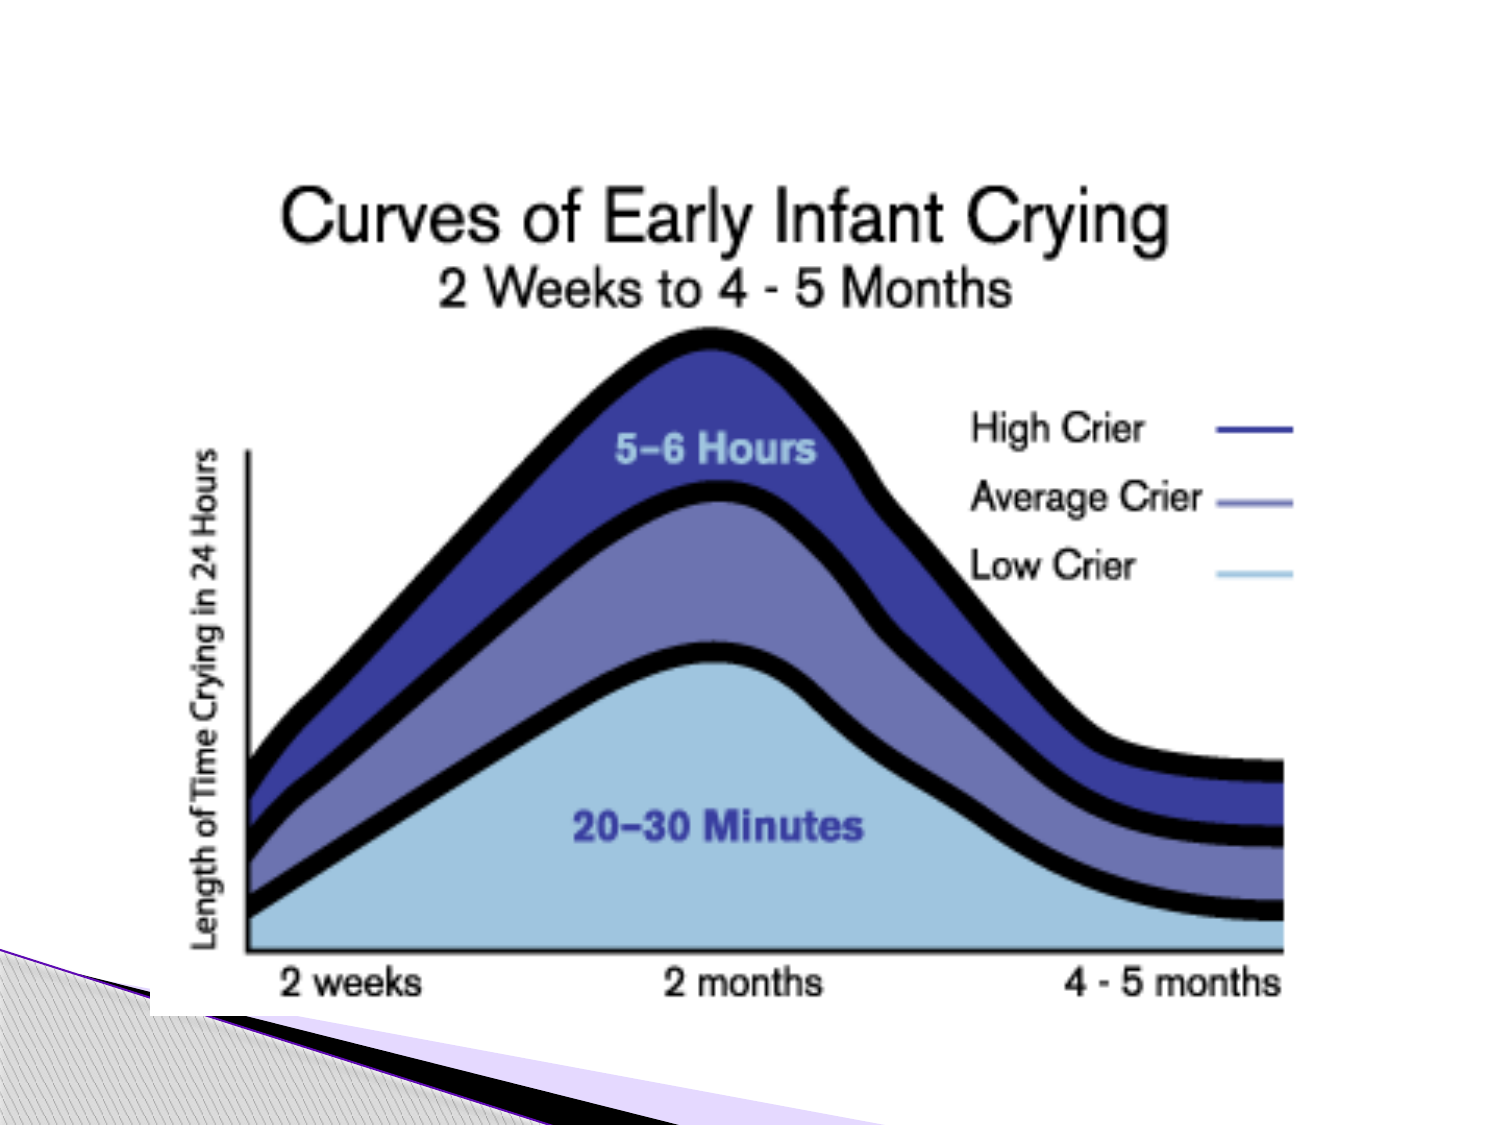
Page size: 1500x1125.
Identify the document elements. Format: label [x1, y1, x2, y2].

list [149, 168, 1338, 1016]
